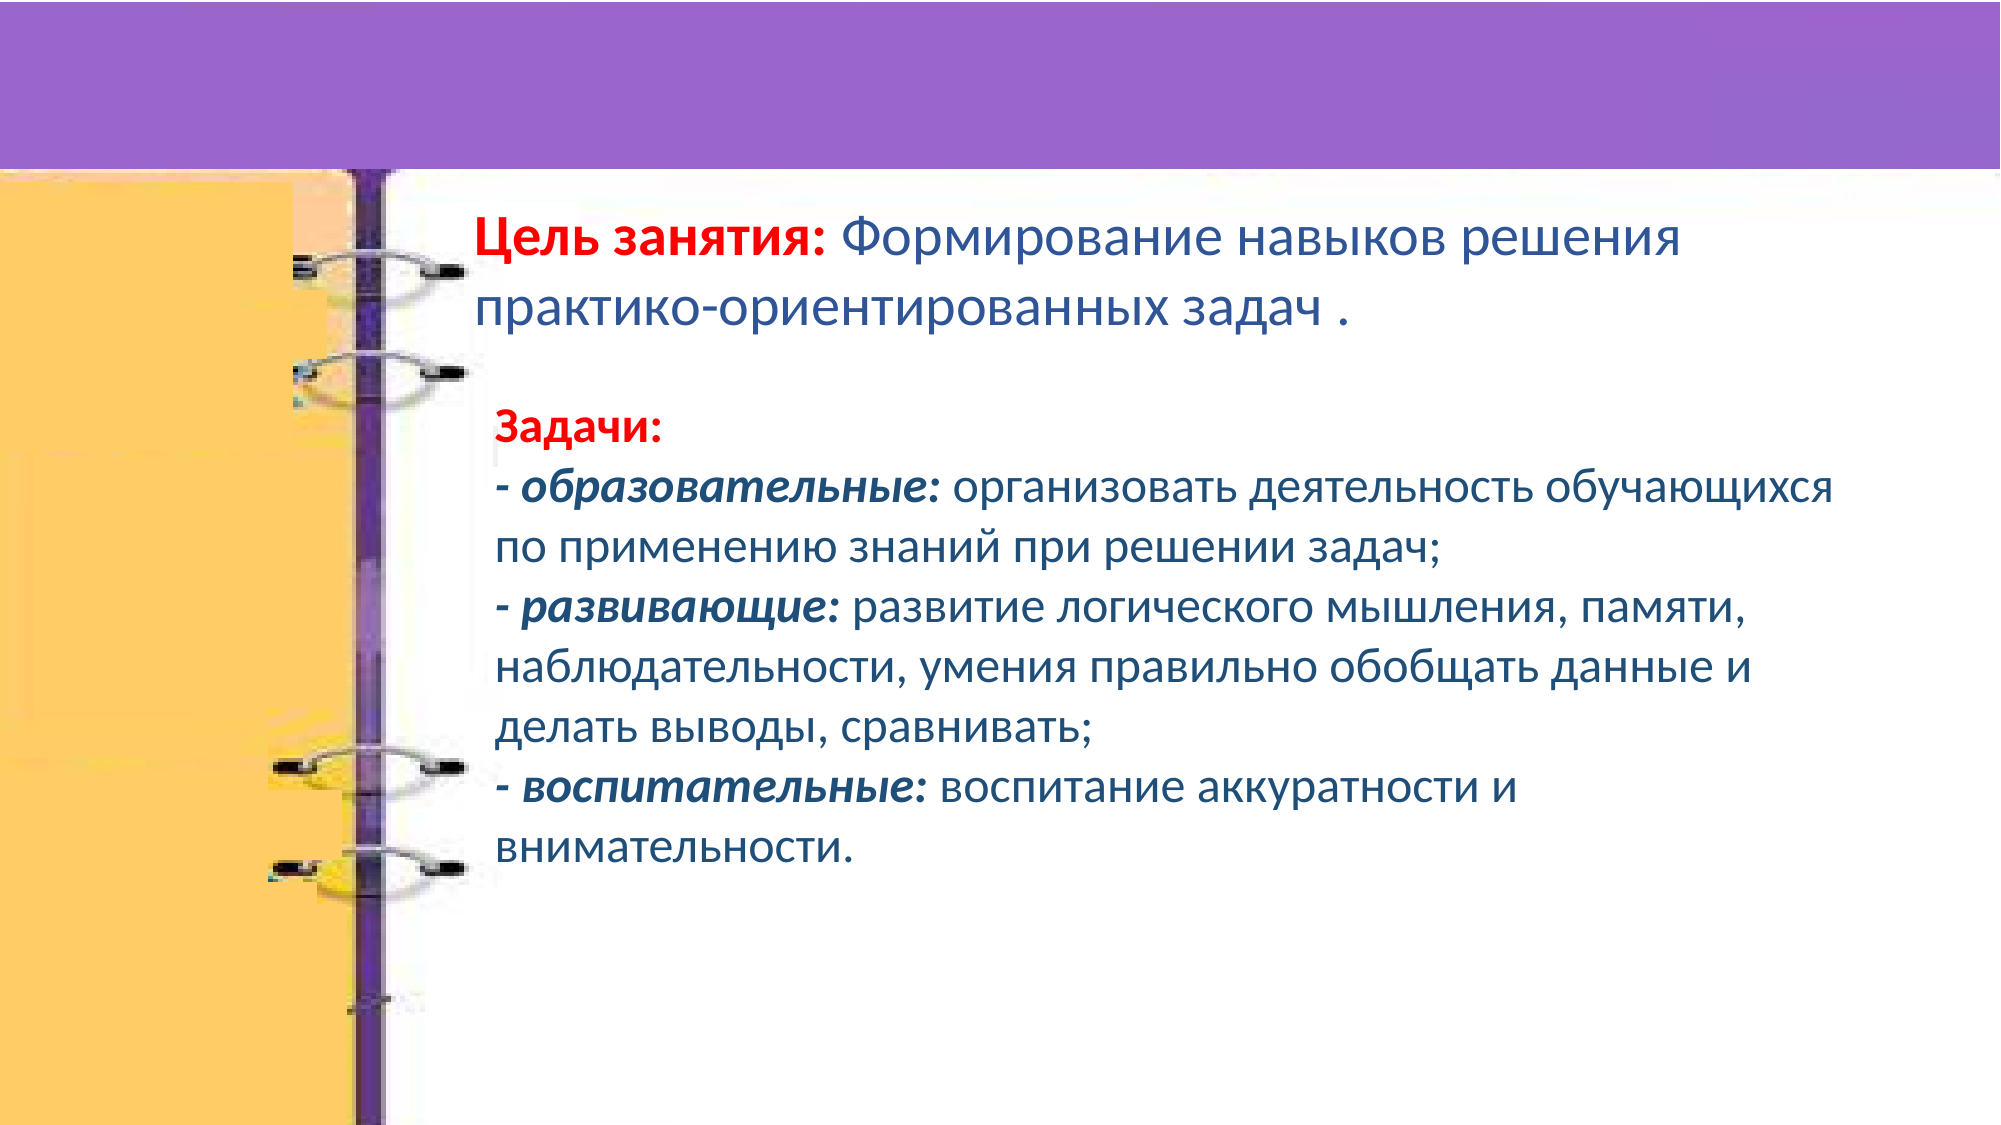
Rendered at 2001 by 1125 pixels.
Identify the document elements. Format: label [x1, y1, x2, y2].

list [0, 2, 2000, 1125]
